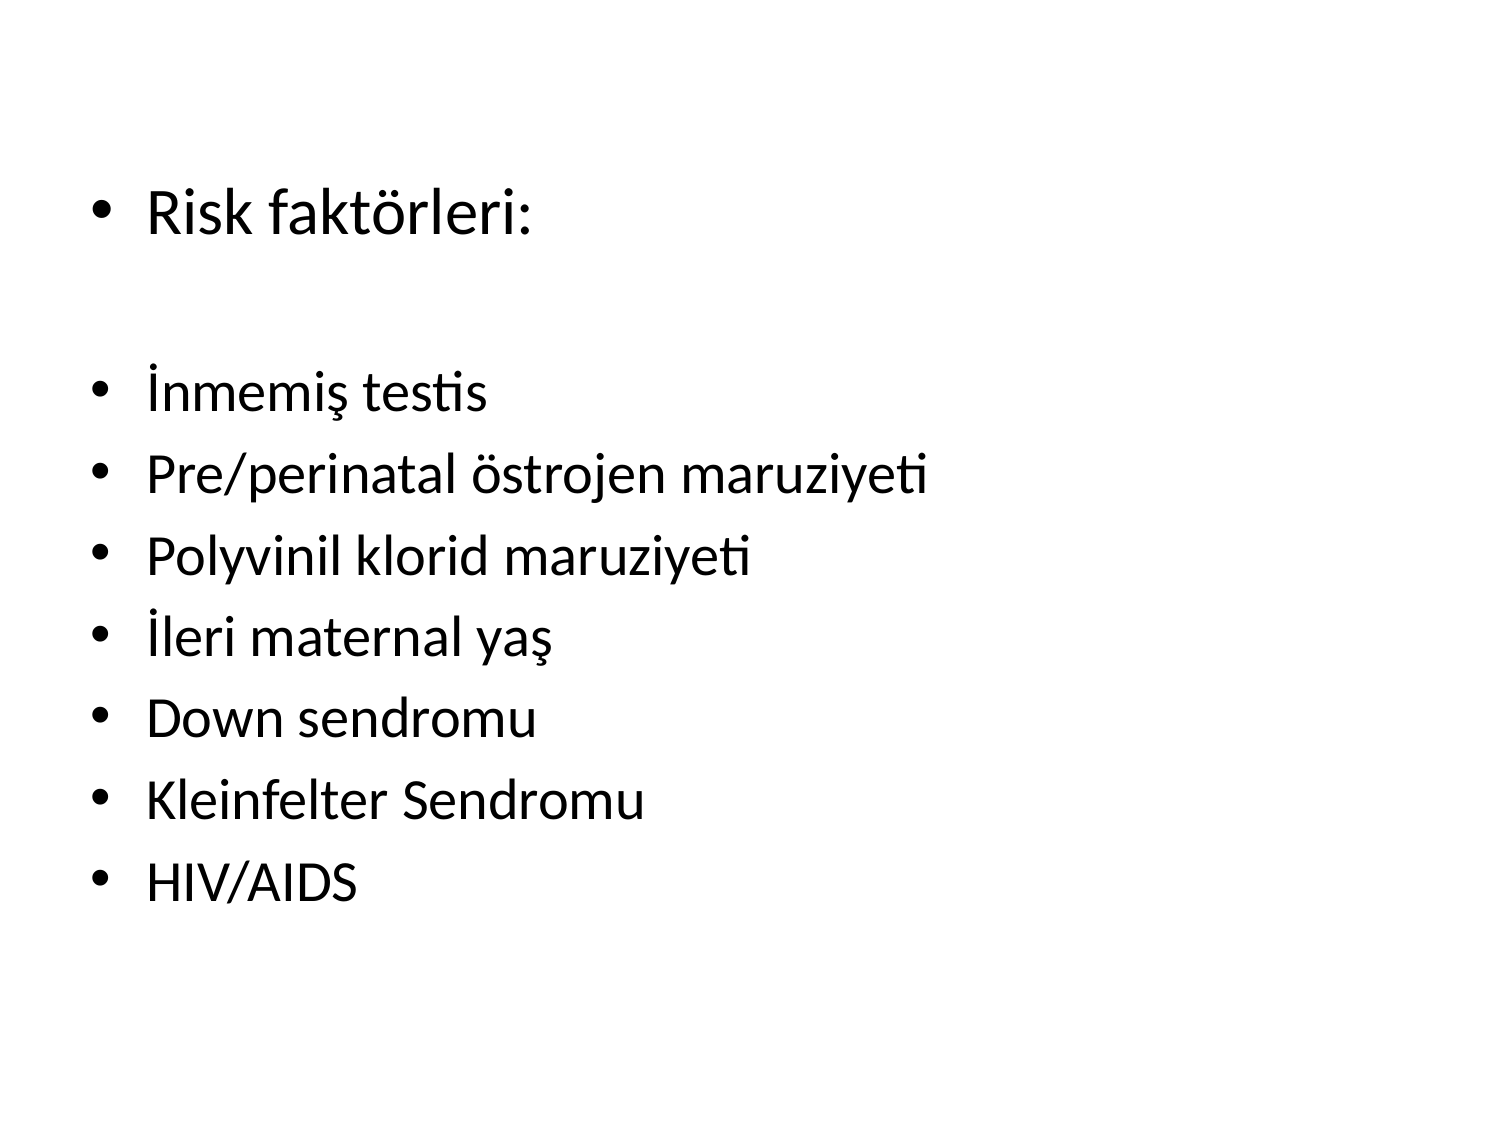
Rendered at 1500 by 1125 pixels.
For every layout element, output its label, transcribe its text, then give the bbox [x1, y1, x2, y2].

list Risk faktörleri: İnmemiş testis Pre/perinatal östrojen maruziyeti Polyvinil klorid maruziyeti İleri maternal yaş Down sendromu Kleinfelter Sendromu HIV/AIDS [75, 160, 1425, 1005]
